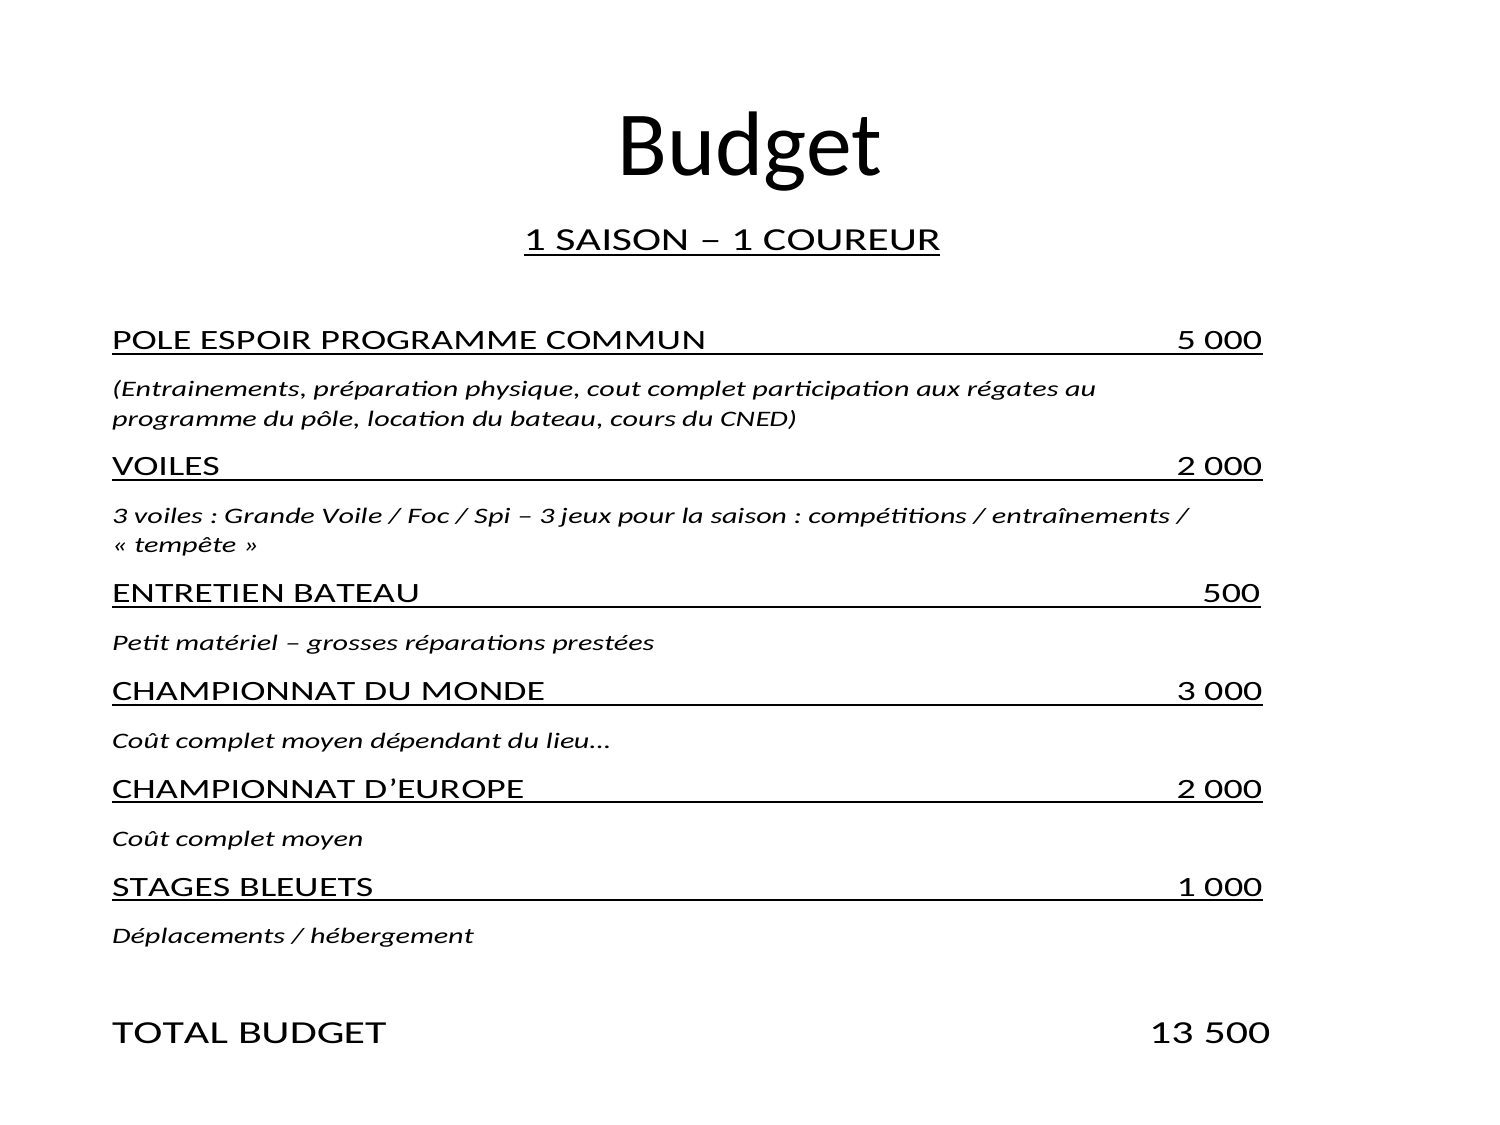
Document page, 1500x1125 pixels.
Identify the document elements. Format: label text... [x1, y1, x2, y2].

picture [111, 219, 1353, 1071]
title Budget [75, 45, 1425, 233]
